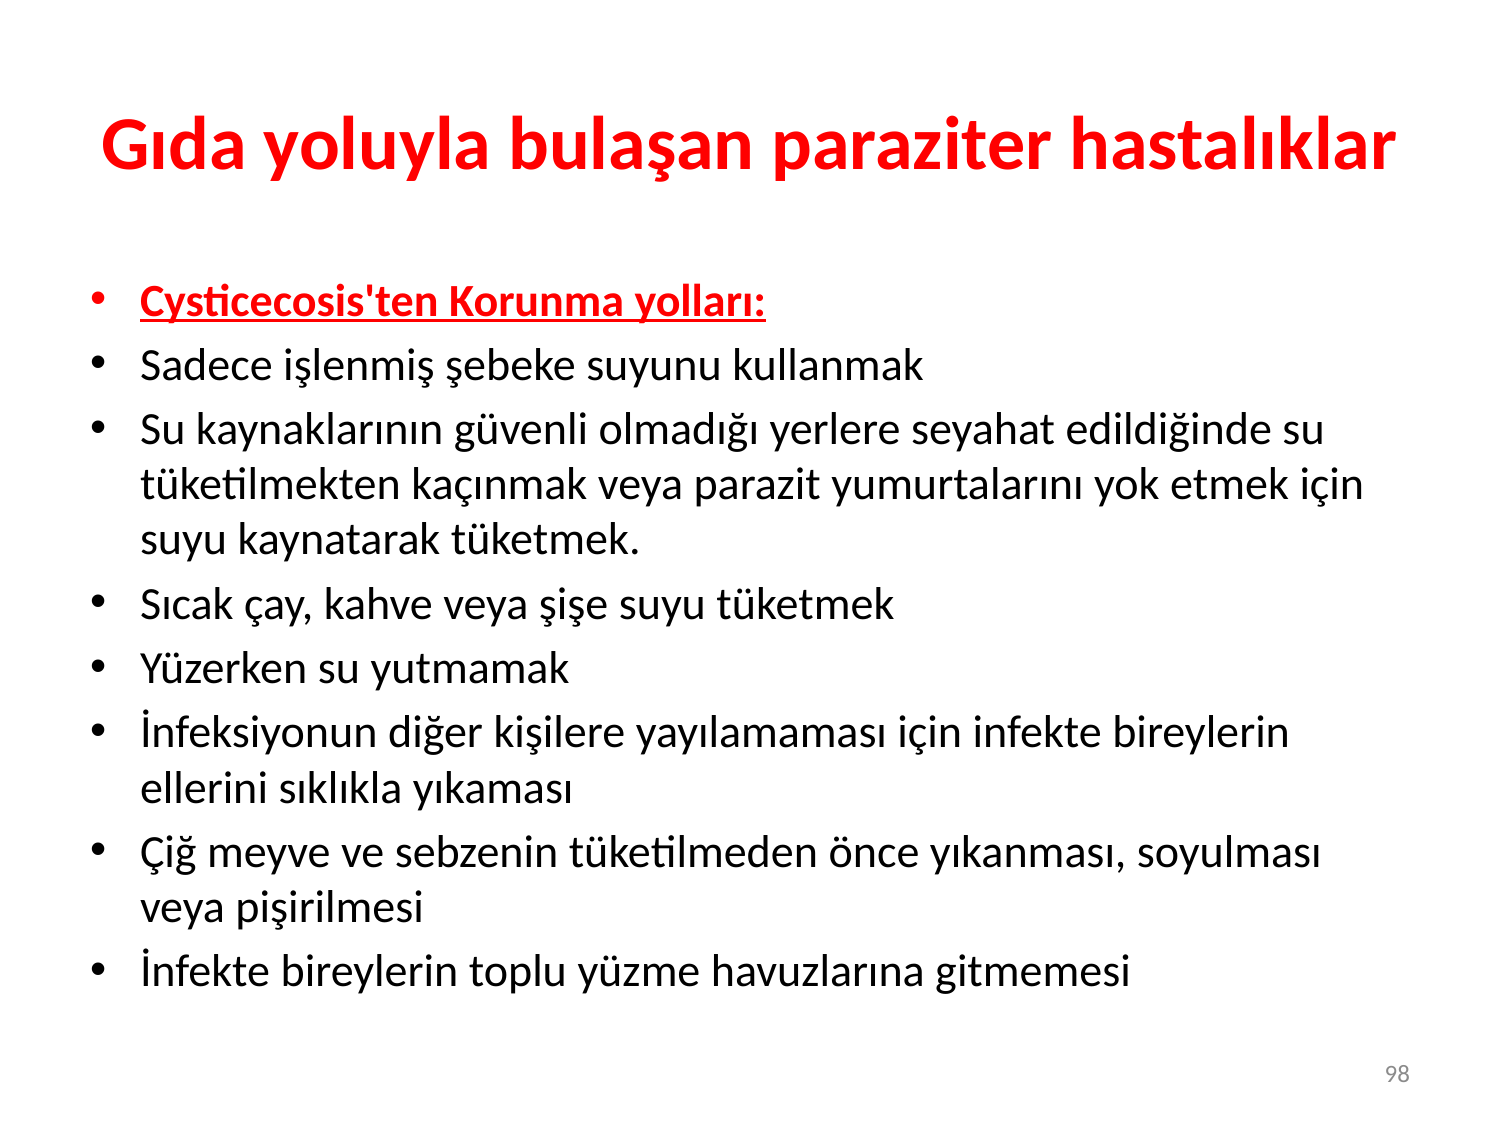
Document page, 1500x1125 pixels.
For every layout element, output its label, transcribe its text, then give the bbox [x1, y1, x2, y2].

slide_number 98 [1074, 1042, 1425, 1103]
title Gıda yoluyla bulaşan paraziter hastalıklar [75, 45, 1425, 233]
list Cysticecosis'ten Korunma yolları: Sadece işlenmiş şebeke suyunu kullanmak Su kaynaklarının güvenli olmadığı yerlere seyahat edildiğinde su tüketilmekten kaçınmak veya parazit yumurtalarını yok etmek için suyu kaynatarak tüketmek. Sıcak çay, kahve veya şişe suyu tüketmek Yüzerken su yutmamak İnfeksiyonun diğer kişilere yayılamaması için infekte bireylerin ellerini sıklıkla yıkaması Çiğ meyve ve sebzenin tüketilmeden önce yıkanması, soyulması veya pişirilmesi İnfekte bireylerin toplu yüzme havuzlarına gitmemesi [75, 262, 1425, 1005]
